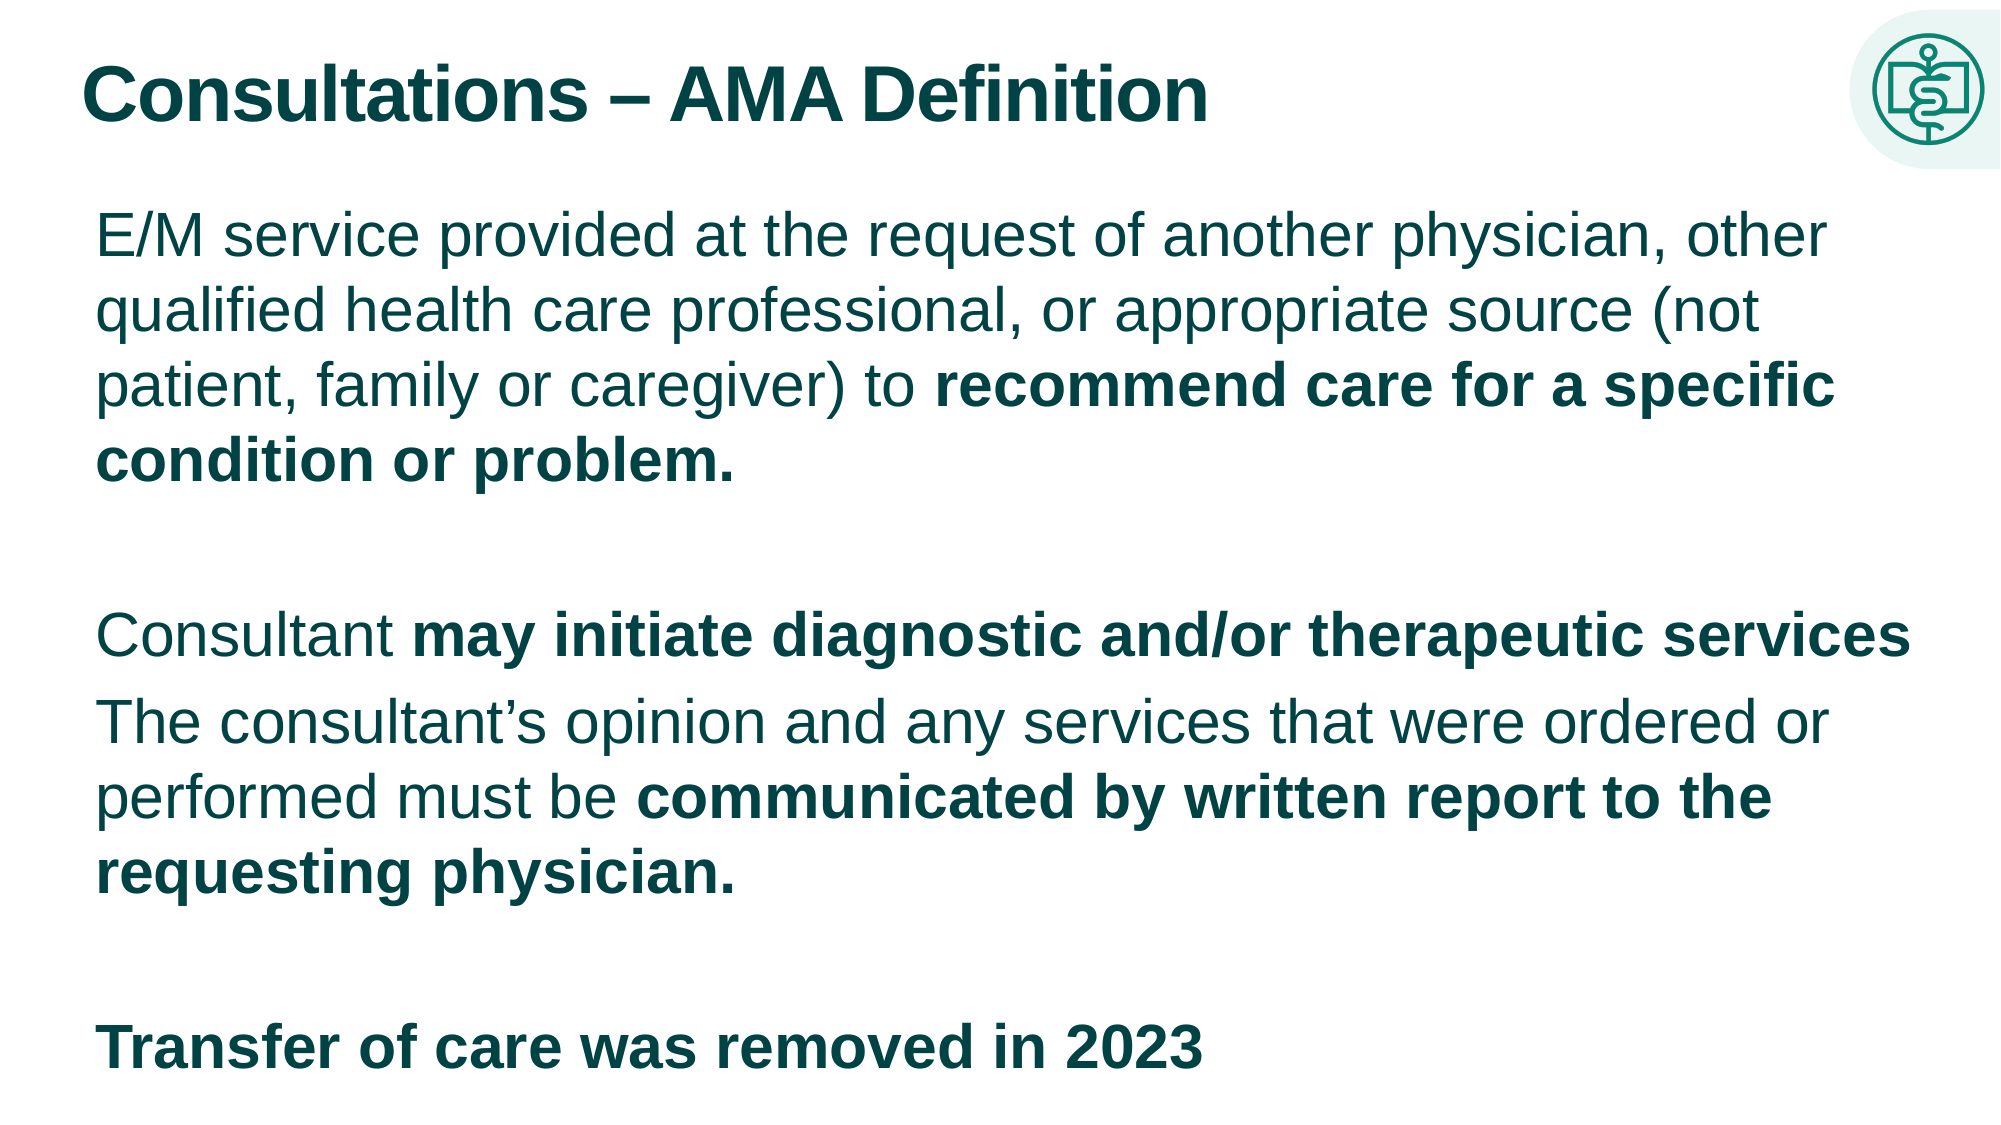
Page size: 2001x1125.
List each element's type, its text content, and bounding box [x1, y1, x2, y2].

list E/M service provided at the request of another physician, other qualified health care professional, or appropriate source (not patient, family or caregiver) to recommend care for a specific condition or problem. Consultant may initiate diagnostic and/or therapeutic services The consultant’s opinion and any services that were ordered or performed must be communicated by written report to the requesting physician. Transfer of care was removed in 2023 [66, 187, 1930, 1092]
picture [1871, 22, 1986, 156]
title Consultations – AMA Definition [66, 33, 1774, 146]
